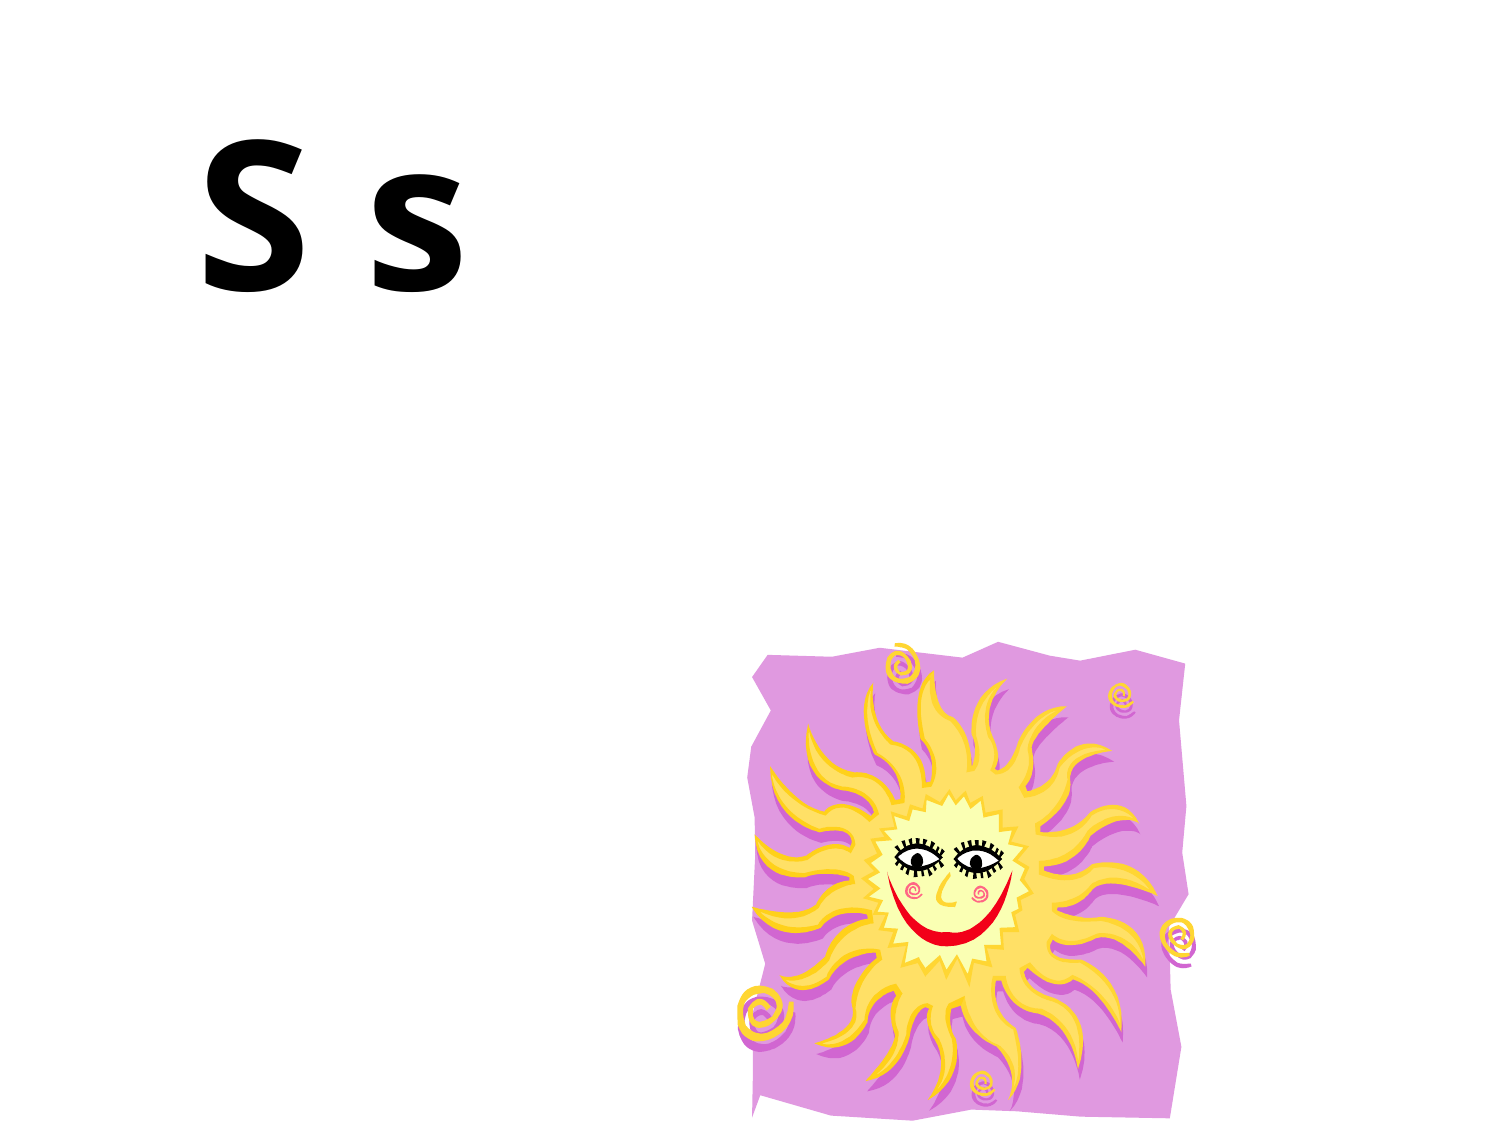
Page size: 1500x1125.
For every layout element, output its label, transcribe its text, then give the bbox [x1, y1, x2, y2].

text_box S s [127, 75, 484, 340]
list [737, 637, 1201, 1125]
